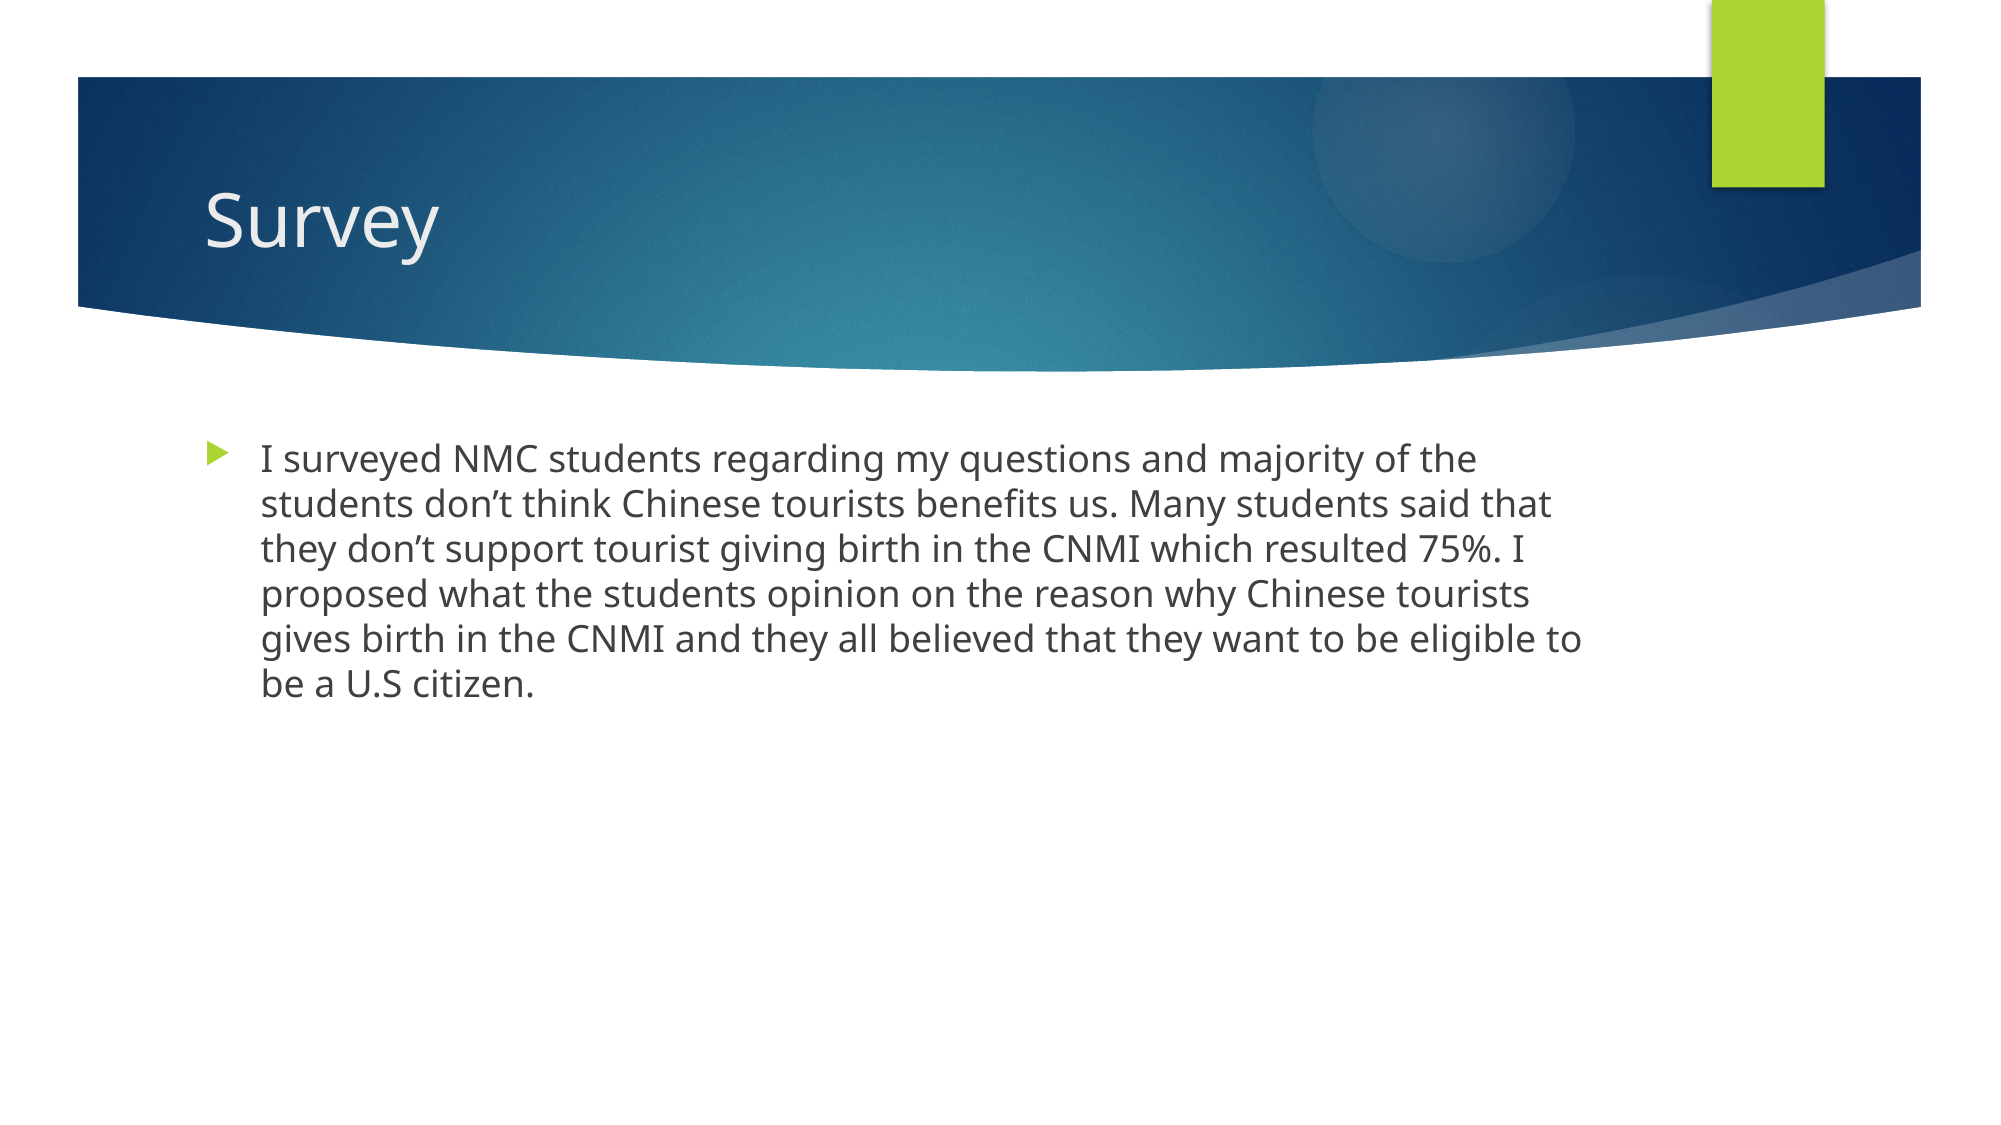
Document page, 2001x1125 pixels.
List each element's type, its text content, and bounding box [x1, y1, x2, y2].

title Survey [189, 159, 1627, 276]
list I surveyed NMC students regarding my questions and majority of the students don’t think Chinese tourists benefits us. Many students said that they don’t support tourist giving birth in the CNMI which resulted 75%. I proposed what the students opinion on the reason why Chinese tourists gives birth in the CNMI and they all believed that they want to be eligible to be a U.S citizen. [189, 427, 1627, 988]
